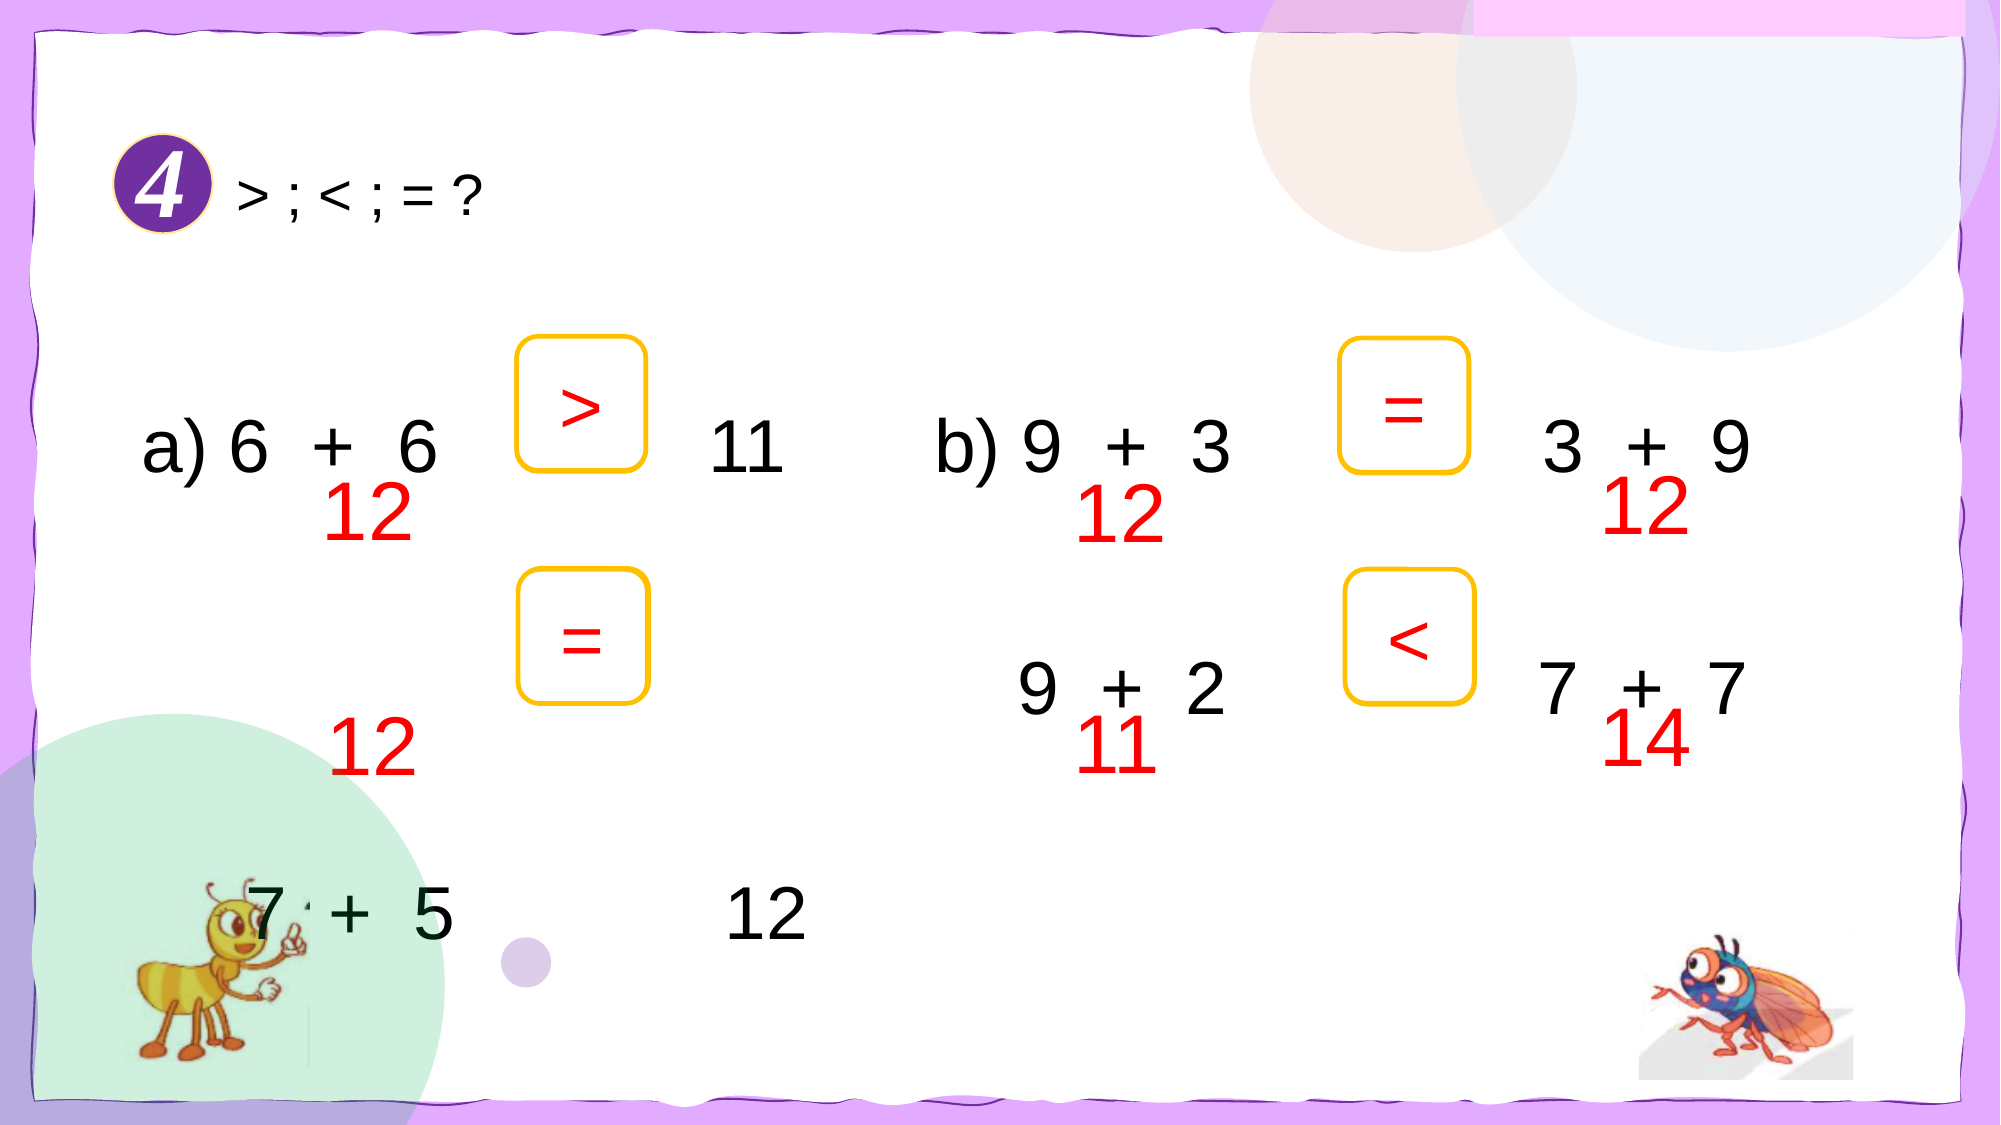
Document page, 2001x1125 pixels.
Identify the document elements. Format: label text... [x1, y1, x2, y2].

picture [96, 876, 310, 1068]
text_box [1248, 0, 1499, 254]
text_box [0, 712, 446, 1125]
text_box [1455, 0, 2000, 326]
picture [1629, 911, 1882, 1080]
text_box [919, 255, 1846, 742]
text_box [113, 110, 213, 247]
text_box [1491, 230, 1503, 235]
text_box [499, 936, 553, 989]
text_box > ; < ; = ? [221, 150, 1336, 235]
text_box 11 [1059, 742, 1176, 798]
text_box 12 [311, 705, 434, 800]
text_box [1474, 0, 1966, 37]
text_box 14 [1584, 742, 1707, 791]
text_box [126, 255, 919, 705]
